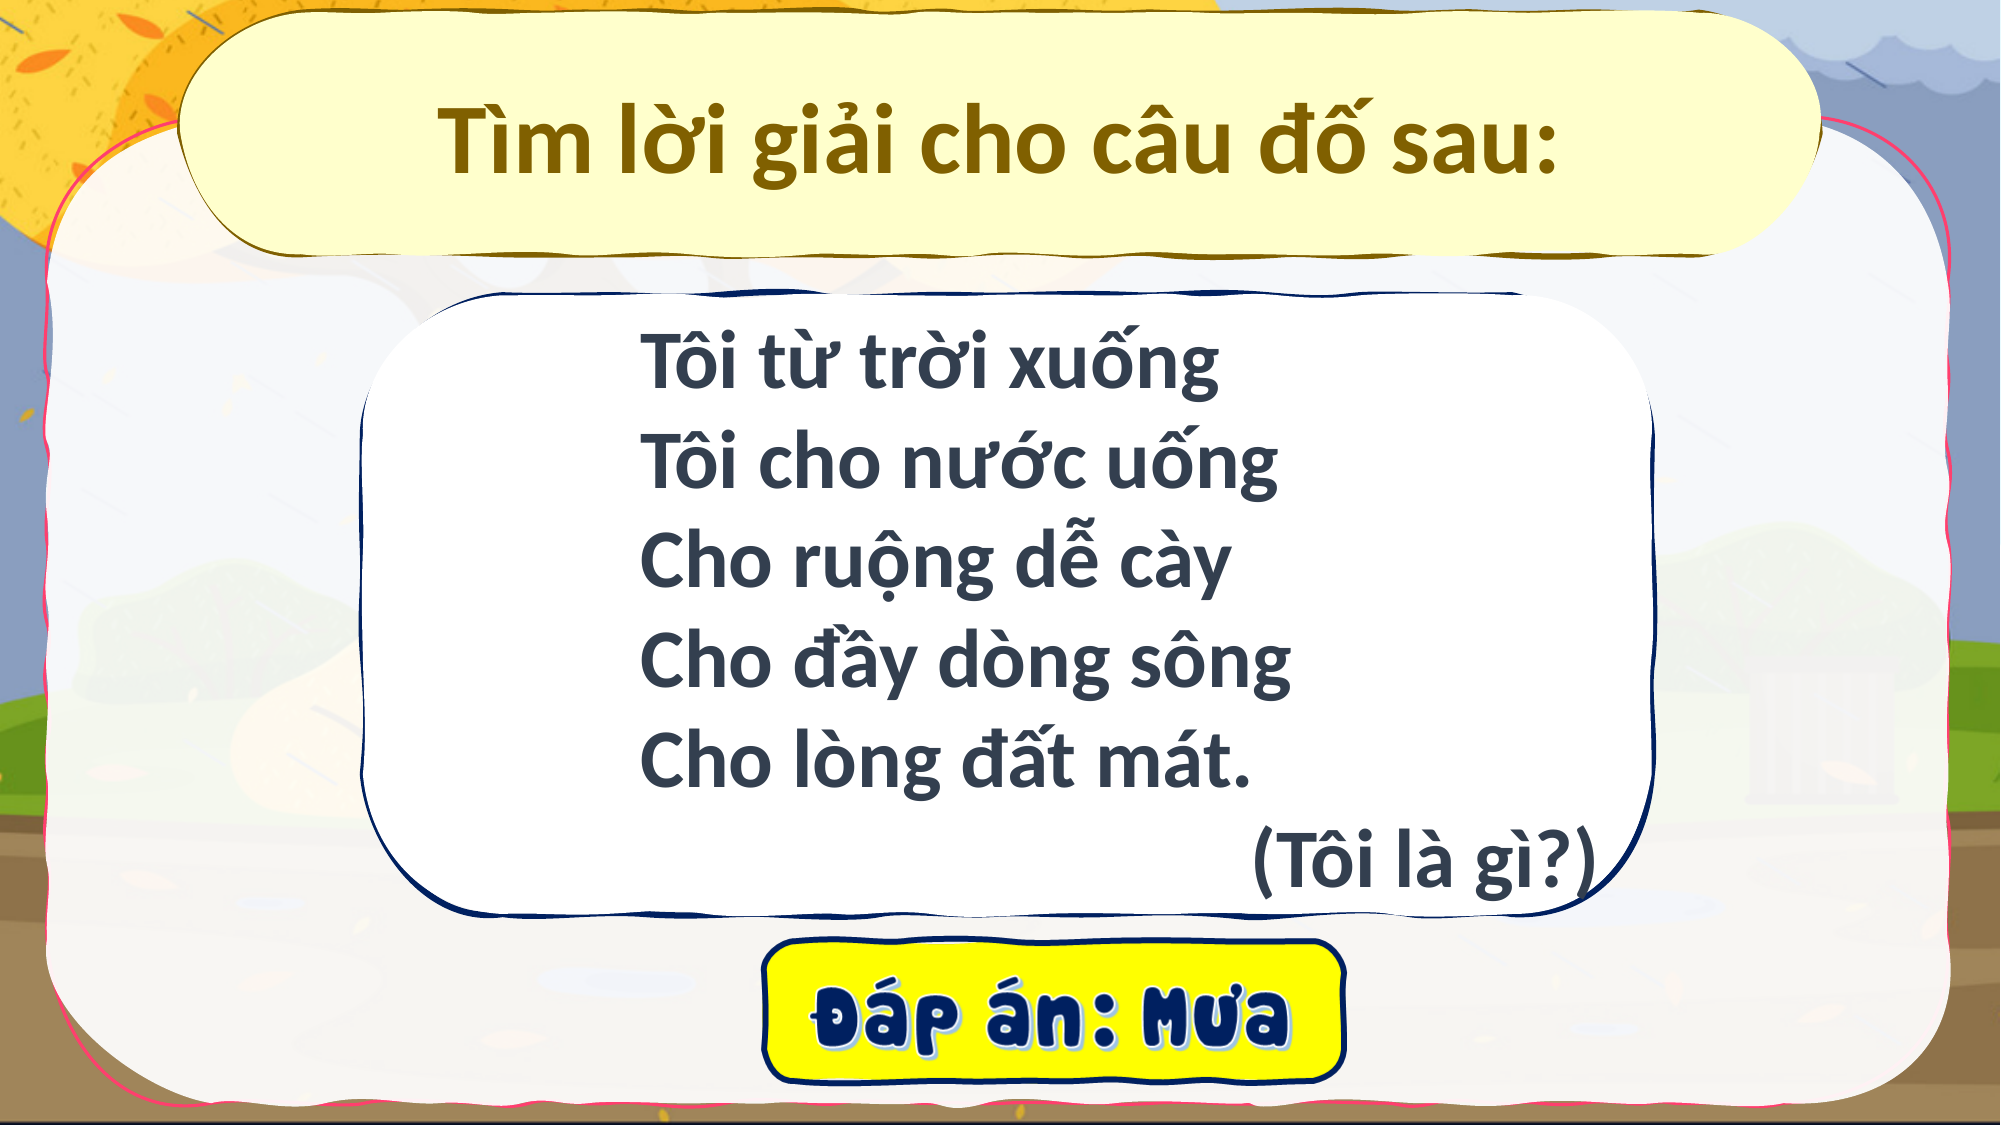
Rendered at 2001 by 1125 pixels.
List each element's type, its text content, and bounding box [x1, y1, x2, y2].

text_box Tôi từ trời xuống Tôi cho nước uống Cho ruộng dễ cày Cho đầy dòng sông Cho lòng đất mát. (Tôi là gì?) [360, 290, 1656, 919]
text_box [43, 116, 1952, 1109]
picture [0, 0, 2001, 1125]
text_box Tìm lời giải cho câu đố sau: [179, 9, 1821, 258]
